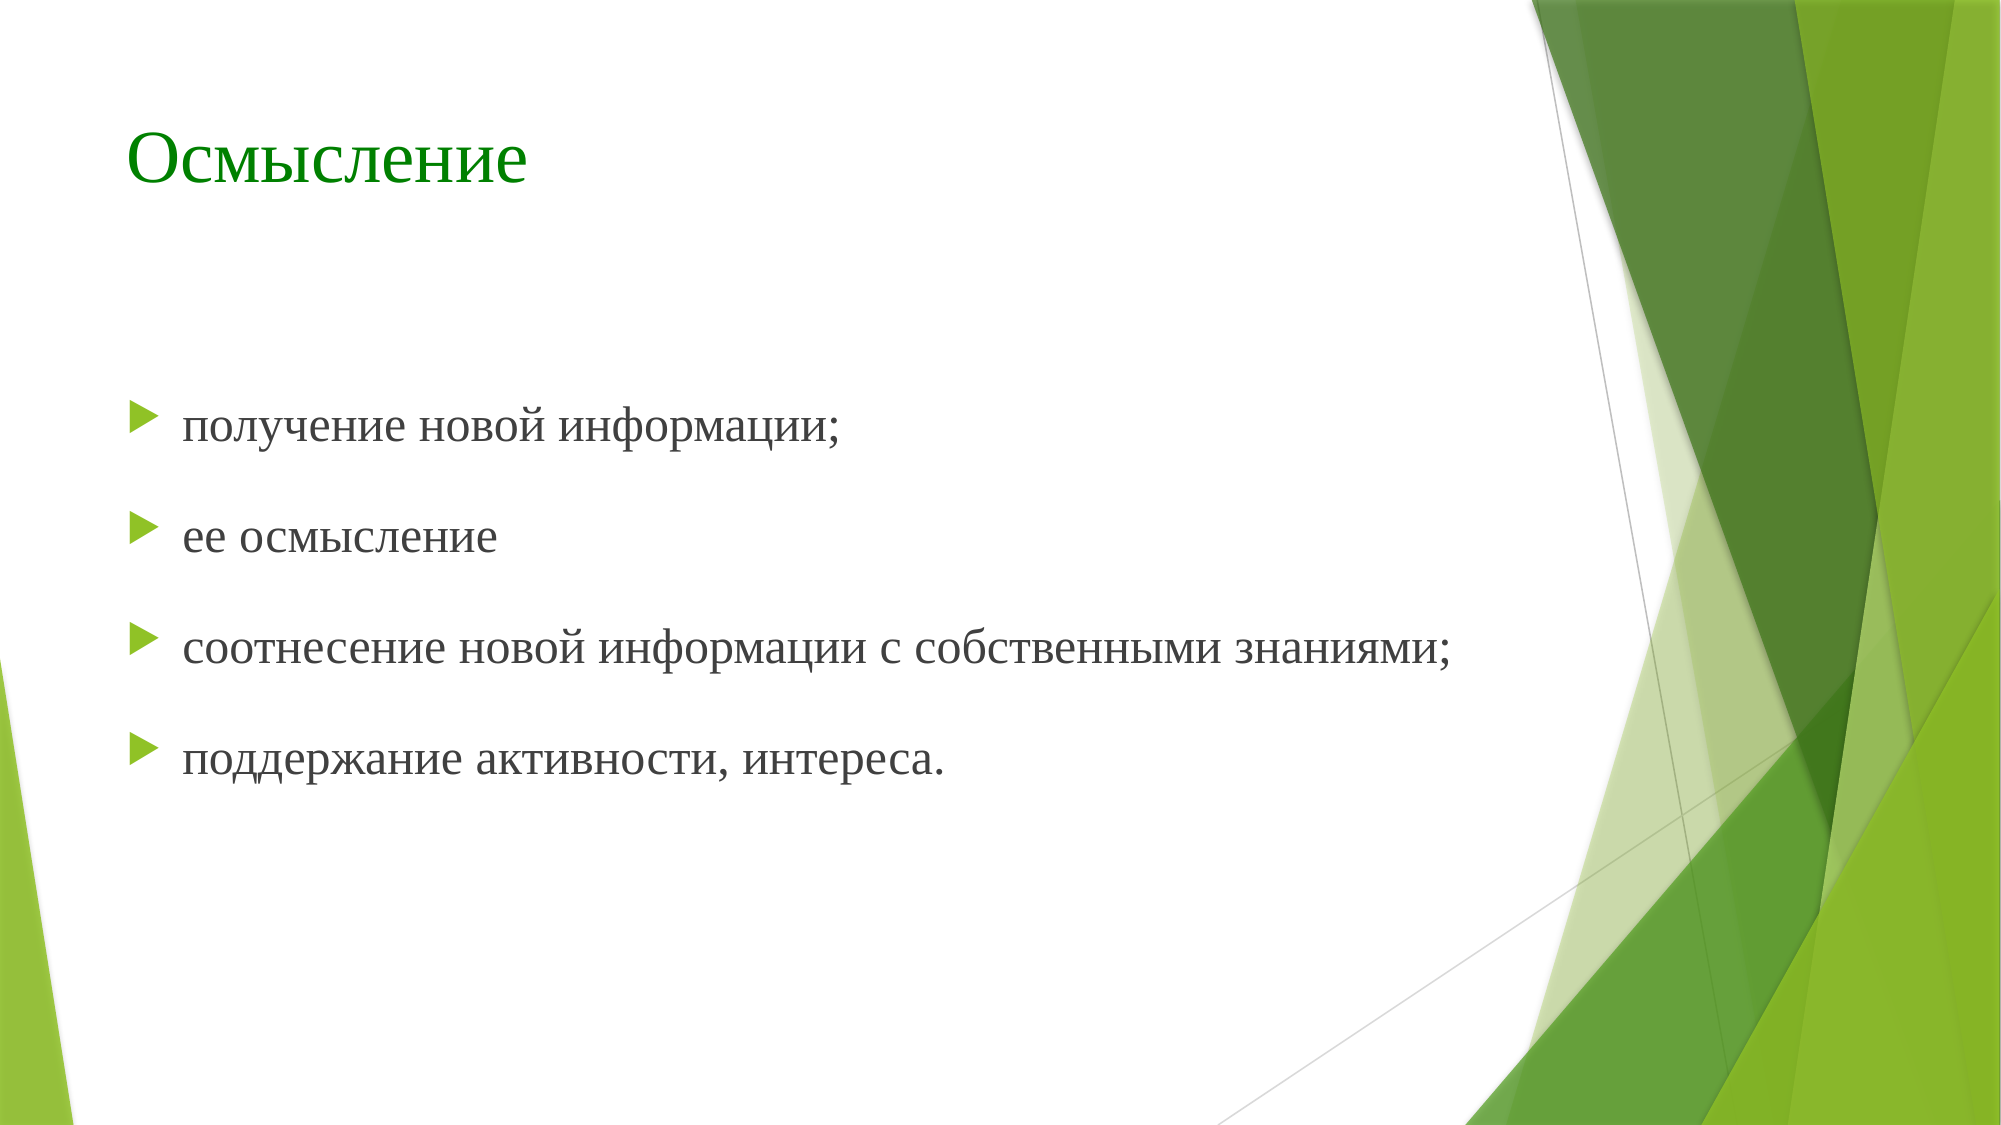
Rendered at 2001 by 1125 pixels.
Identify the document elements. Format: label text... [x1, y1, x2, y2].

list получение новой информации; ее осмысление соотнесение новой информации с собственными знаниями; поддержание активности, интереса. [111, 354, 1522, 992]
title Осмысление [111, 99, 1522, 317]
